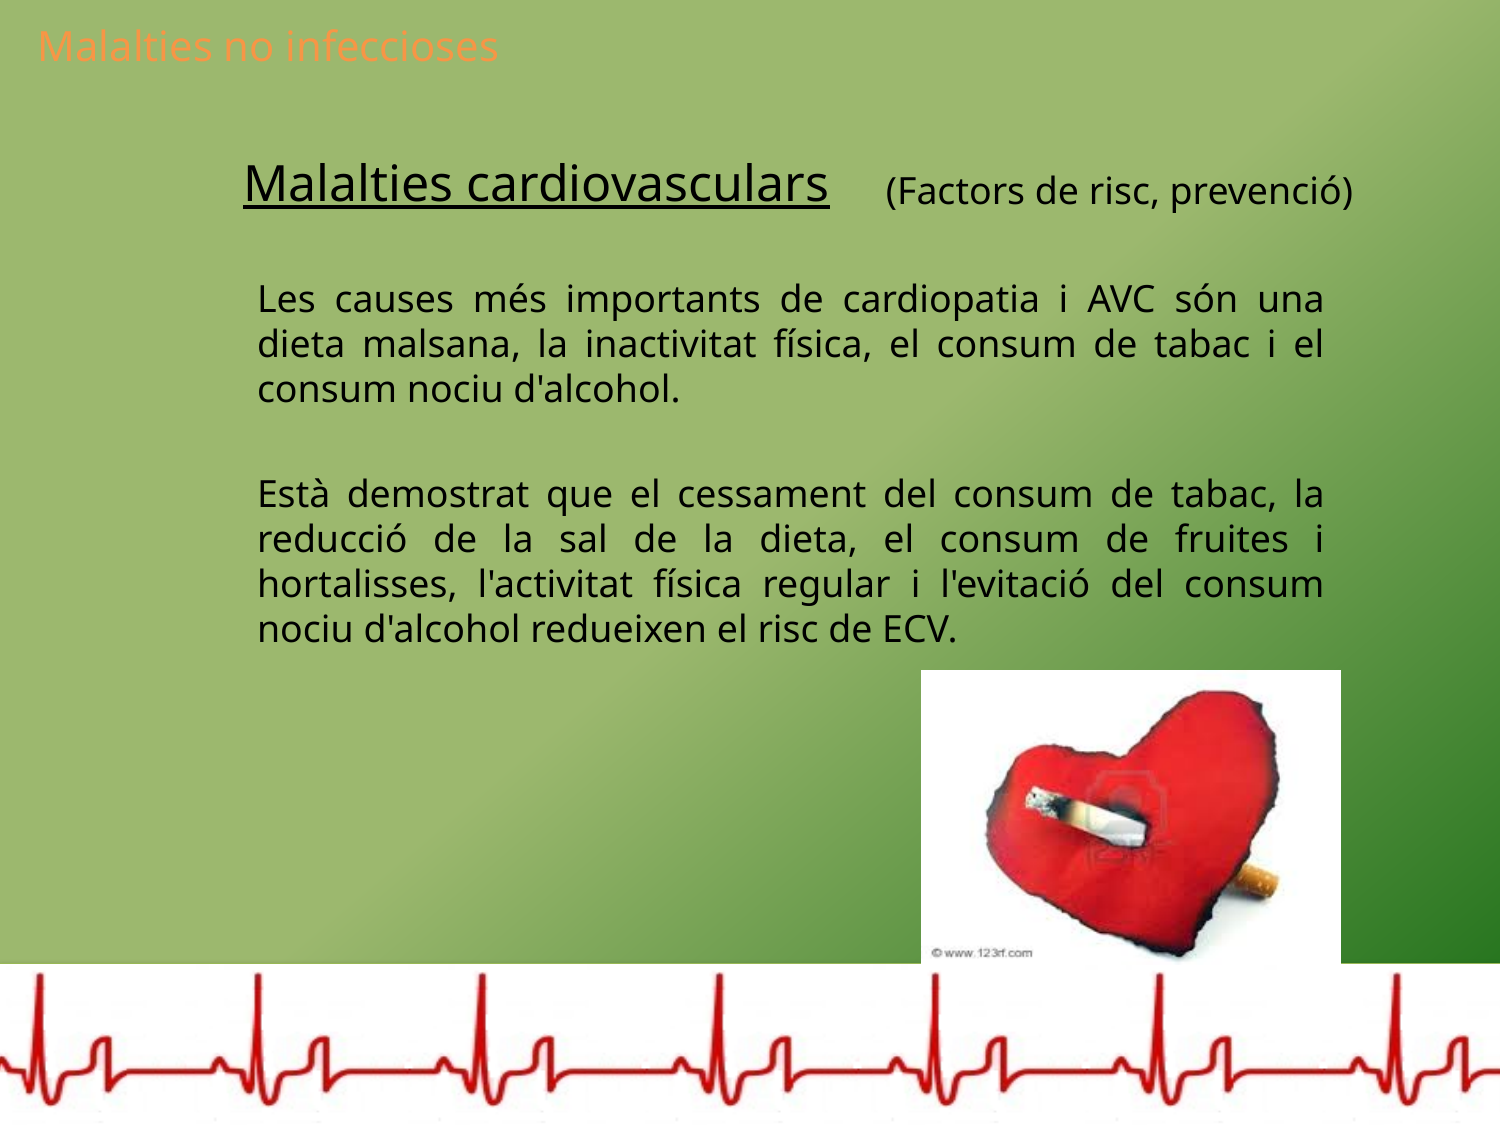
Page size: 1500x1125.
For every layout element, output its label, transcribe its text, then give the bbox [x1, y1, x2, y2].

picture [0, 670, 1500, 1125]
text_box Malalties no infeccioses [0, 0, 538, 90]
subtitle Les causes més importants de cardiopatia i AVC són una dieta malsana, la inactivitat física, el consum de tabac i el consum nociu d'alcohol. Està demostrat que el cessament del consum de tabac, la reducció de la sal de la dieta, el consum de fruites i hortalisses, l'activitat física regular i l'evitació del consum nociu d'alcohol redueixen el risc de ECV. [242, 267, 1341, 671]
text_box Malalties cardiovasculars [228, 144, 845, 219]
text_box (Factors de risc, prevenció) [871, 159, 1369, 219]
